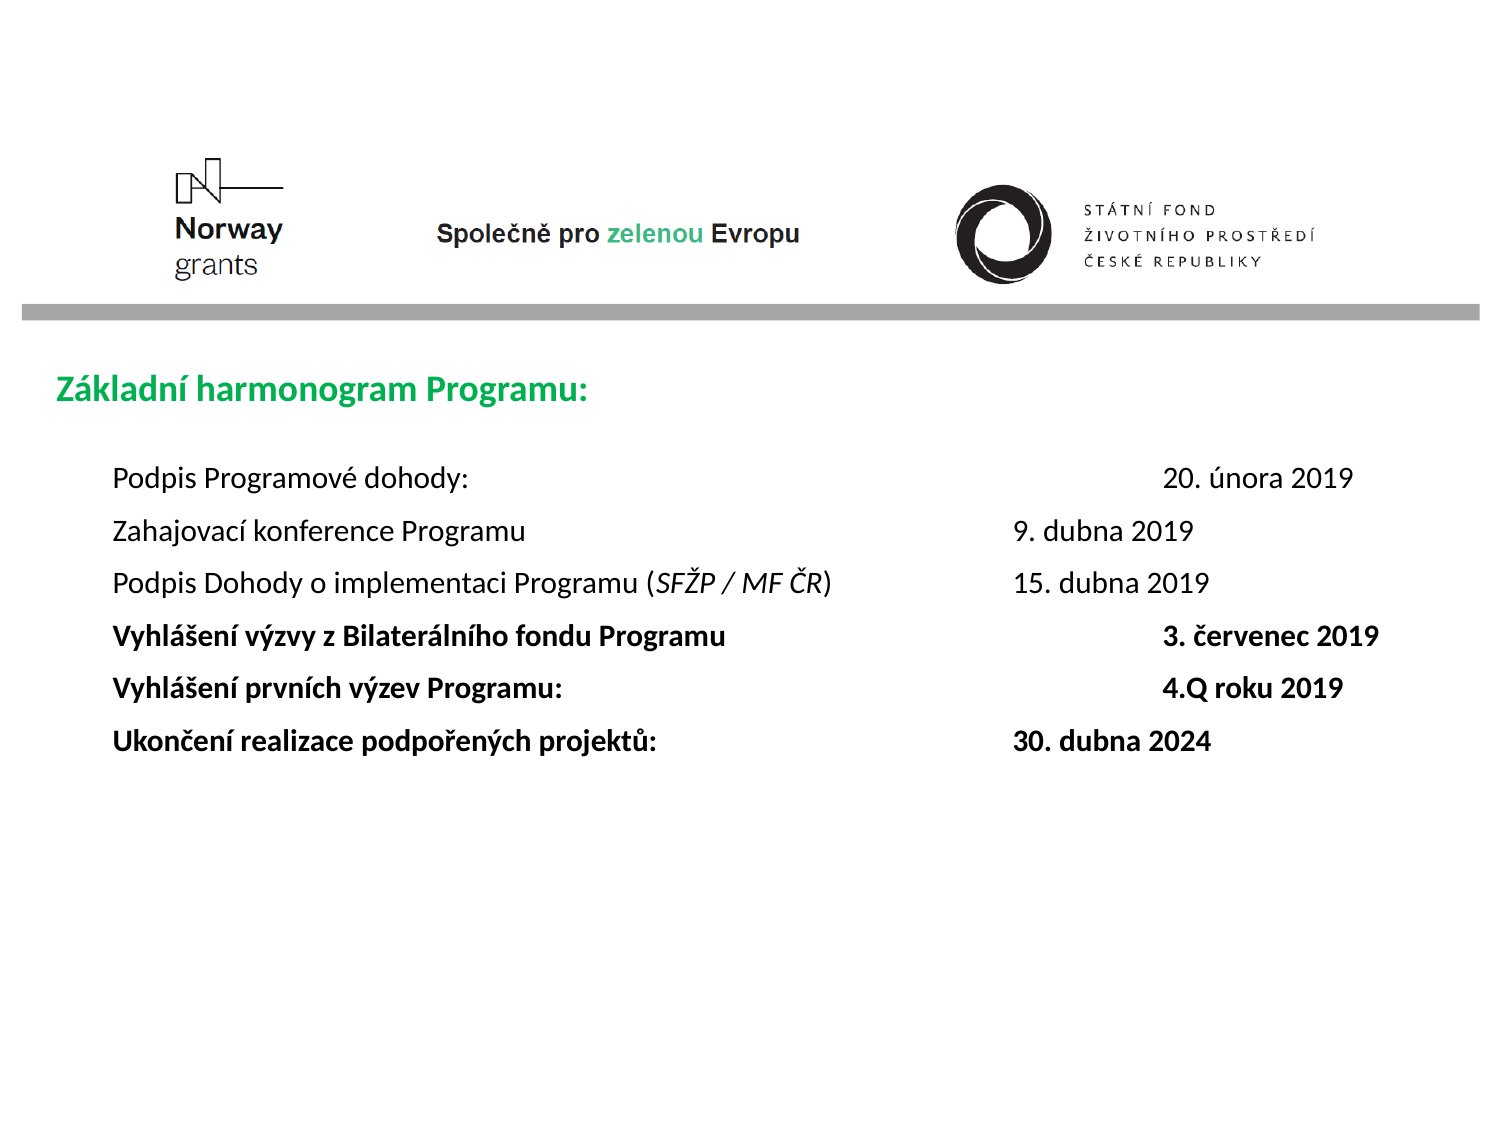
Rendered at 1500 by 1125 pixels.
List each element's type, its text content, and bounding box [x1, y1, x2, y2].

text_box [21, 303, 1481, 322]
picture [168, 158, 1319, 285]
list Základní harmonogram Programu: Podpis Programové dohody: 20. února 2019 Zahajovací konference Programu 9. dubna 2019 Podpis Dohody o implementaci Programu (SFŽP / MF ČR) 15. dubna 2019 Vyhlášení výzvy z Bilaterálního fondu Programu 3. červenec 2019 Vyhlášení prvních výzev Programu: 4.Q roku 2019 Ukončení realizace podpořených projektů: 30. dubna 2024 [41, 361, 1459, 1094]
